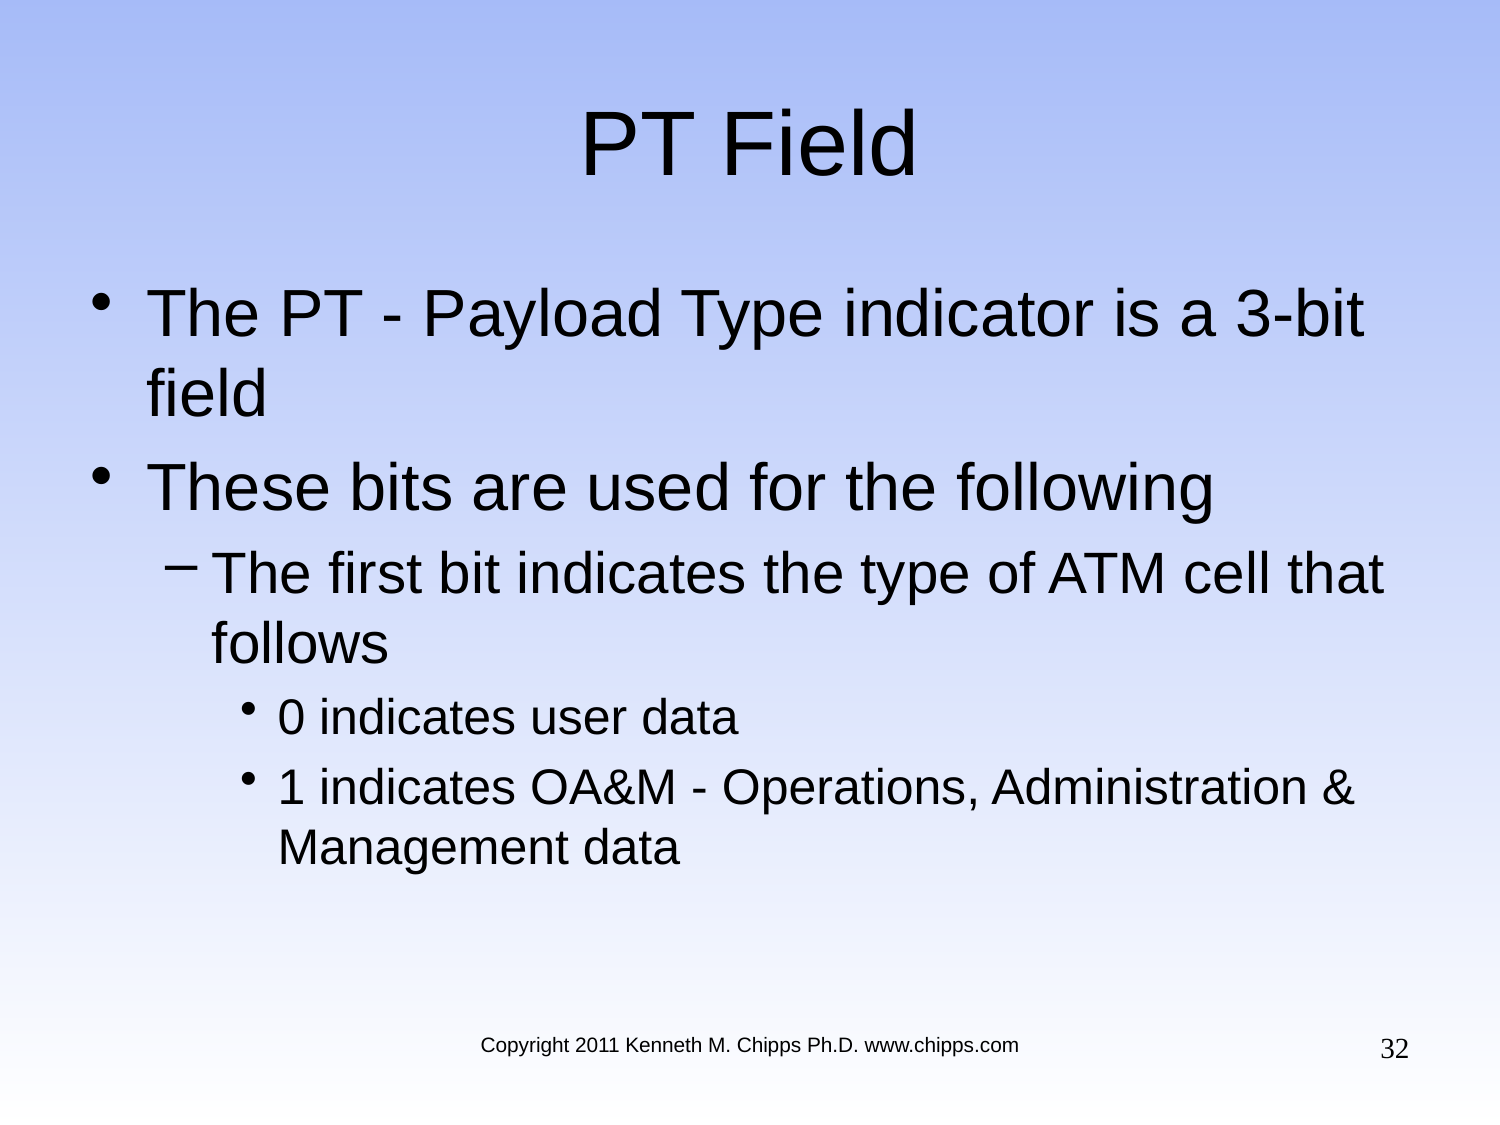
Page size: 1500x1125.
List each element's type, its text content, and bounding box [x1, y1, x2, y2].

list The PT - Payload Type indicator is a 3-bit field These bits are used for the following The first bit indicates the type of ATM cell that follows 0 indicates user data 1 indicates OA&M - Operations, Administration & Management data [74, 262, 1426, 1006]
footer Copyright 2011 Kenneth M. Chipps Ph.D. www.chipps.com [449, 1024, 1051, 1103]
title PT Field [74, 44, 1426, 233]
slide_number 32 [1074, 1021, 1426, 1101]
